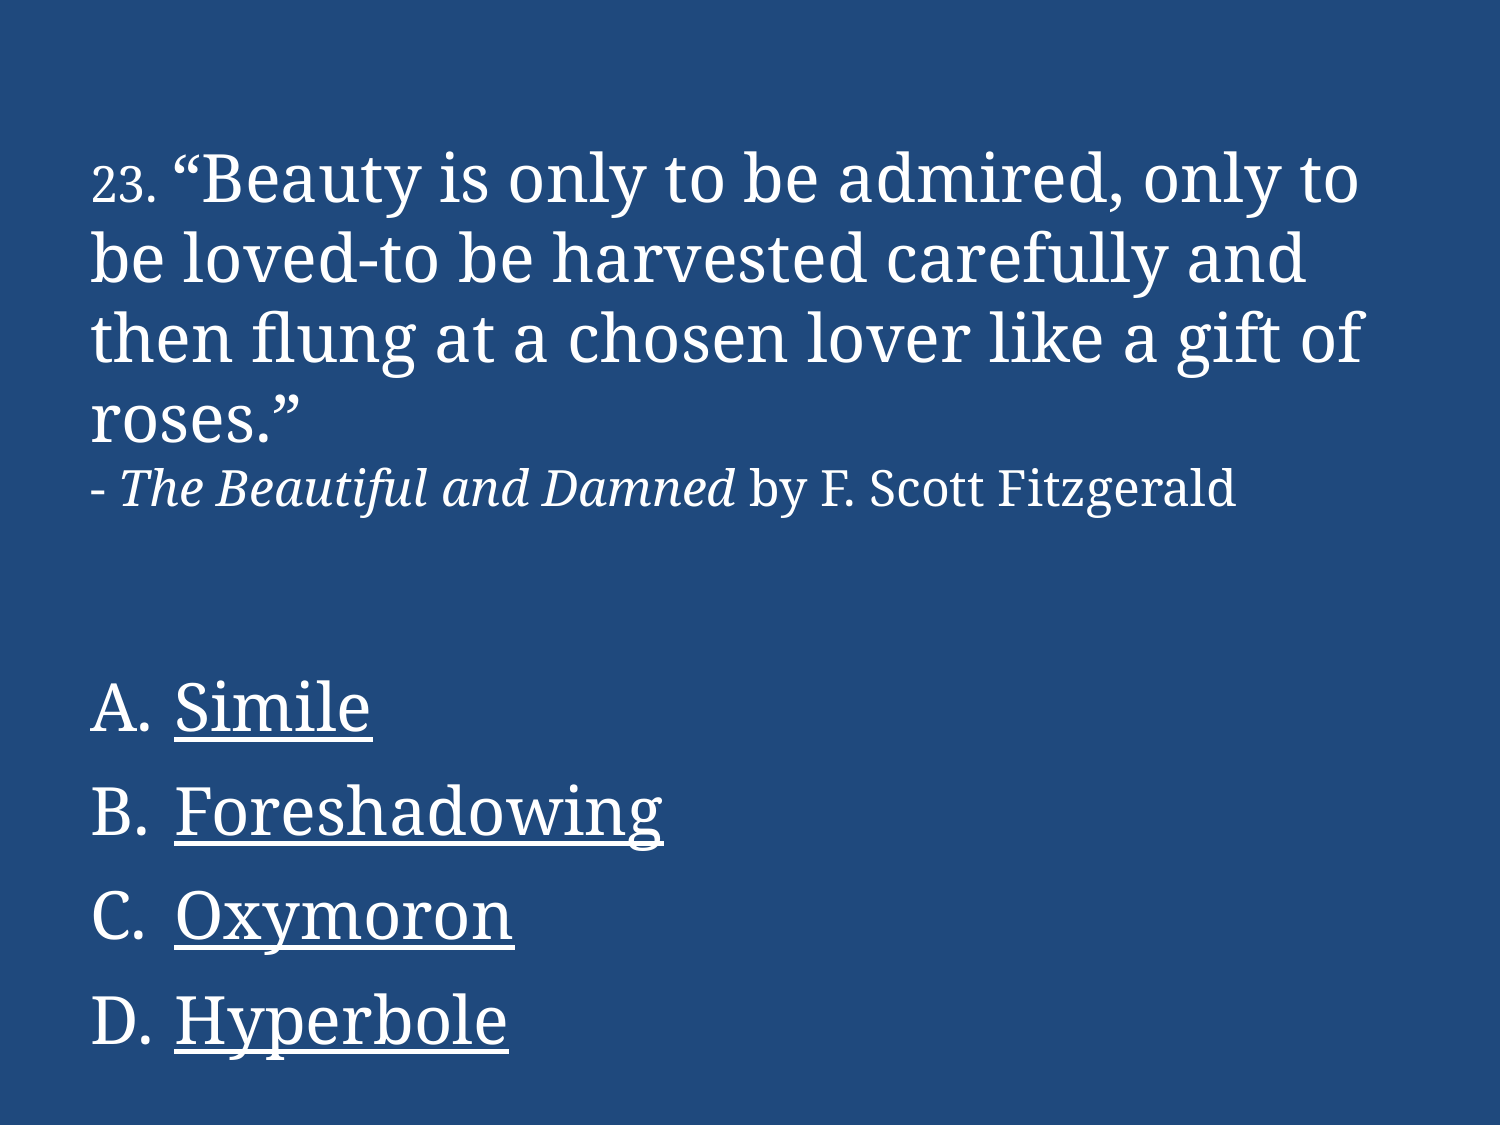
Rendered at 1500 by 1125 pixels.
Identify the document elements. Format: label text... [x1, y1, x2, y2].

title 23. “Beauty is only to be admired, only to be loved-to be harvested carefully and then flung at a chosen lover like a gift of roses.” - The Beautiful and Damned by F. Scott Fitzgerald [75, 37, 1425, 657]
list Simile Foreshadowing Oxymoron Hyperbole [75, 657, 1425, 1125]
